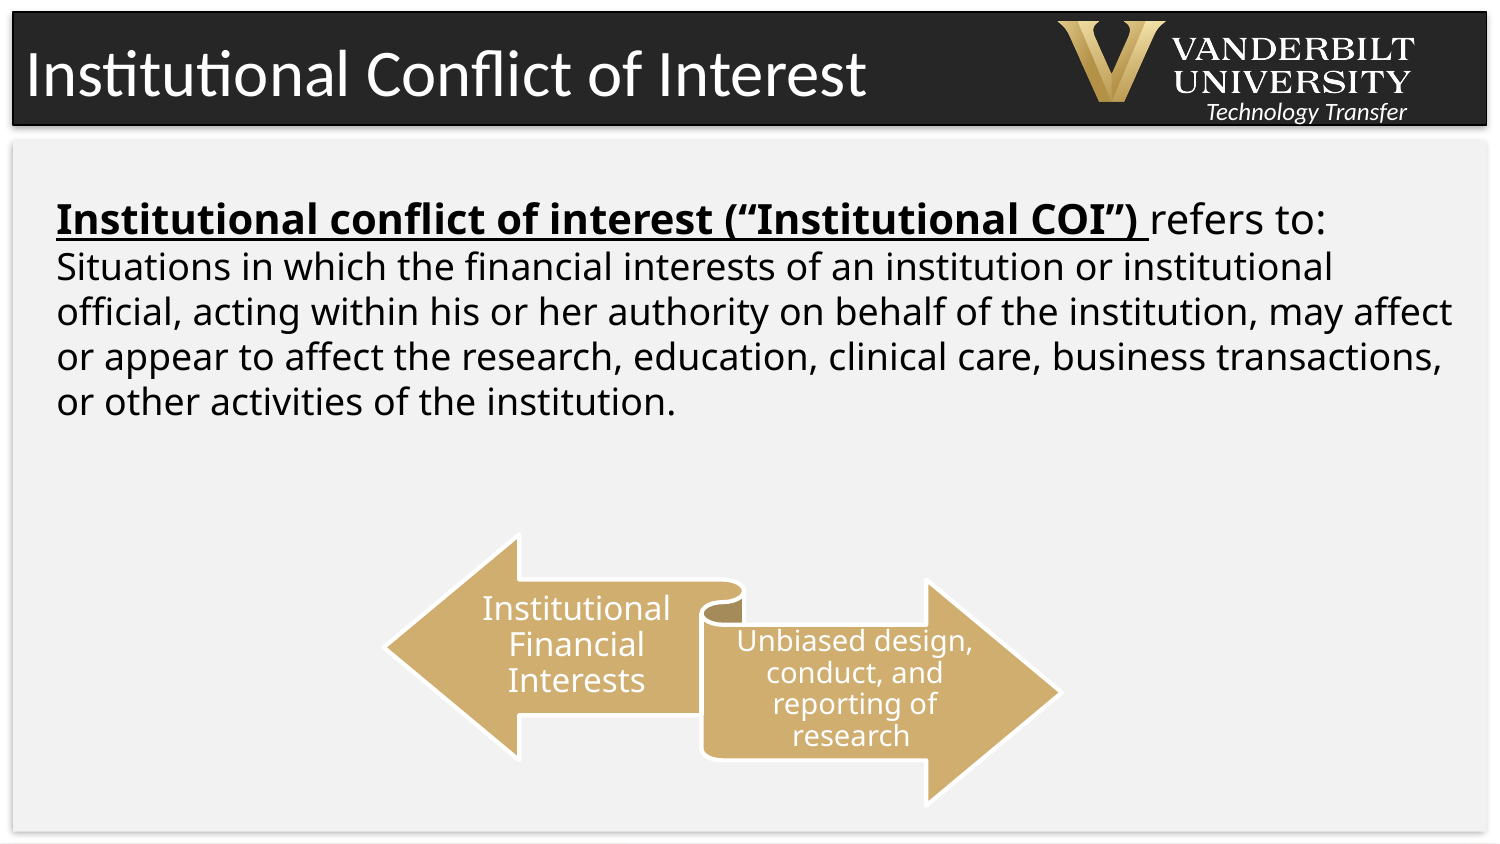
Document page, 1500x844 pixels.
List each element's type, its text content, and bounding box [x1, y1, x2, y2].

picture [1347, 109, 1353, 116]
picture [1285, 110, 1292, 116]
picture [1042, 7, 1440, 116]
picture [1266, 110, 1273, 116]
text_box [383, 446, 1063, 844]
text_box Institutional conflict of interest (“Institutional COI”) refers to: Situations in which the financial interests of an institution or institutional official, acting within his or her authority on behalf of the institution, may affect or appear to affect the research, education, clinical care, business transactions, or other activities of the institution. [41, 185, 1472, 431]
picture [1304, 109, 1310, 116]
title Institutional Conflict of Interest [10, 0, 981, 141]
